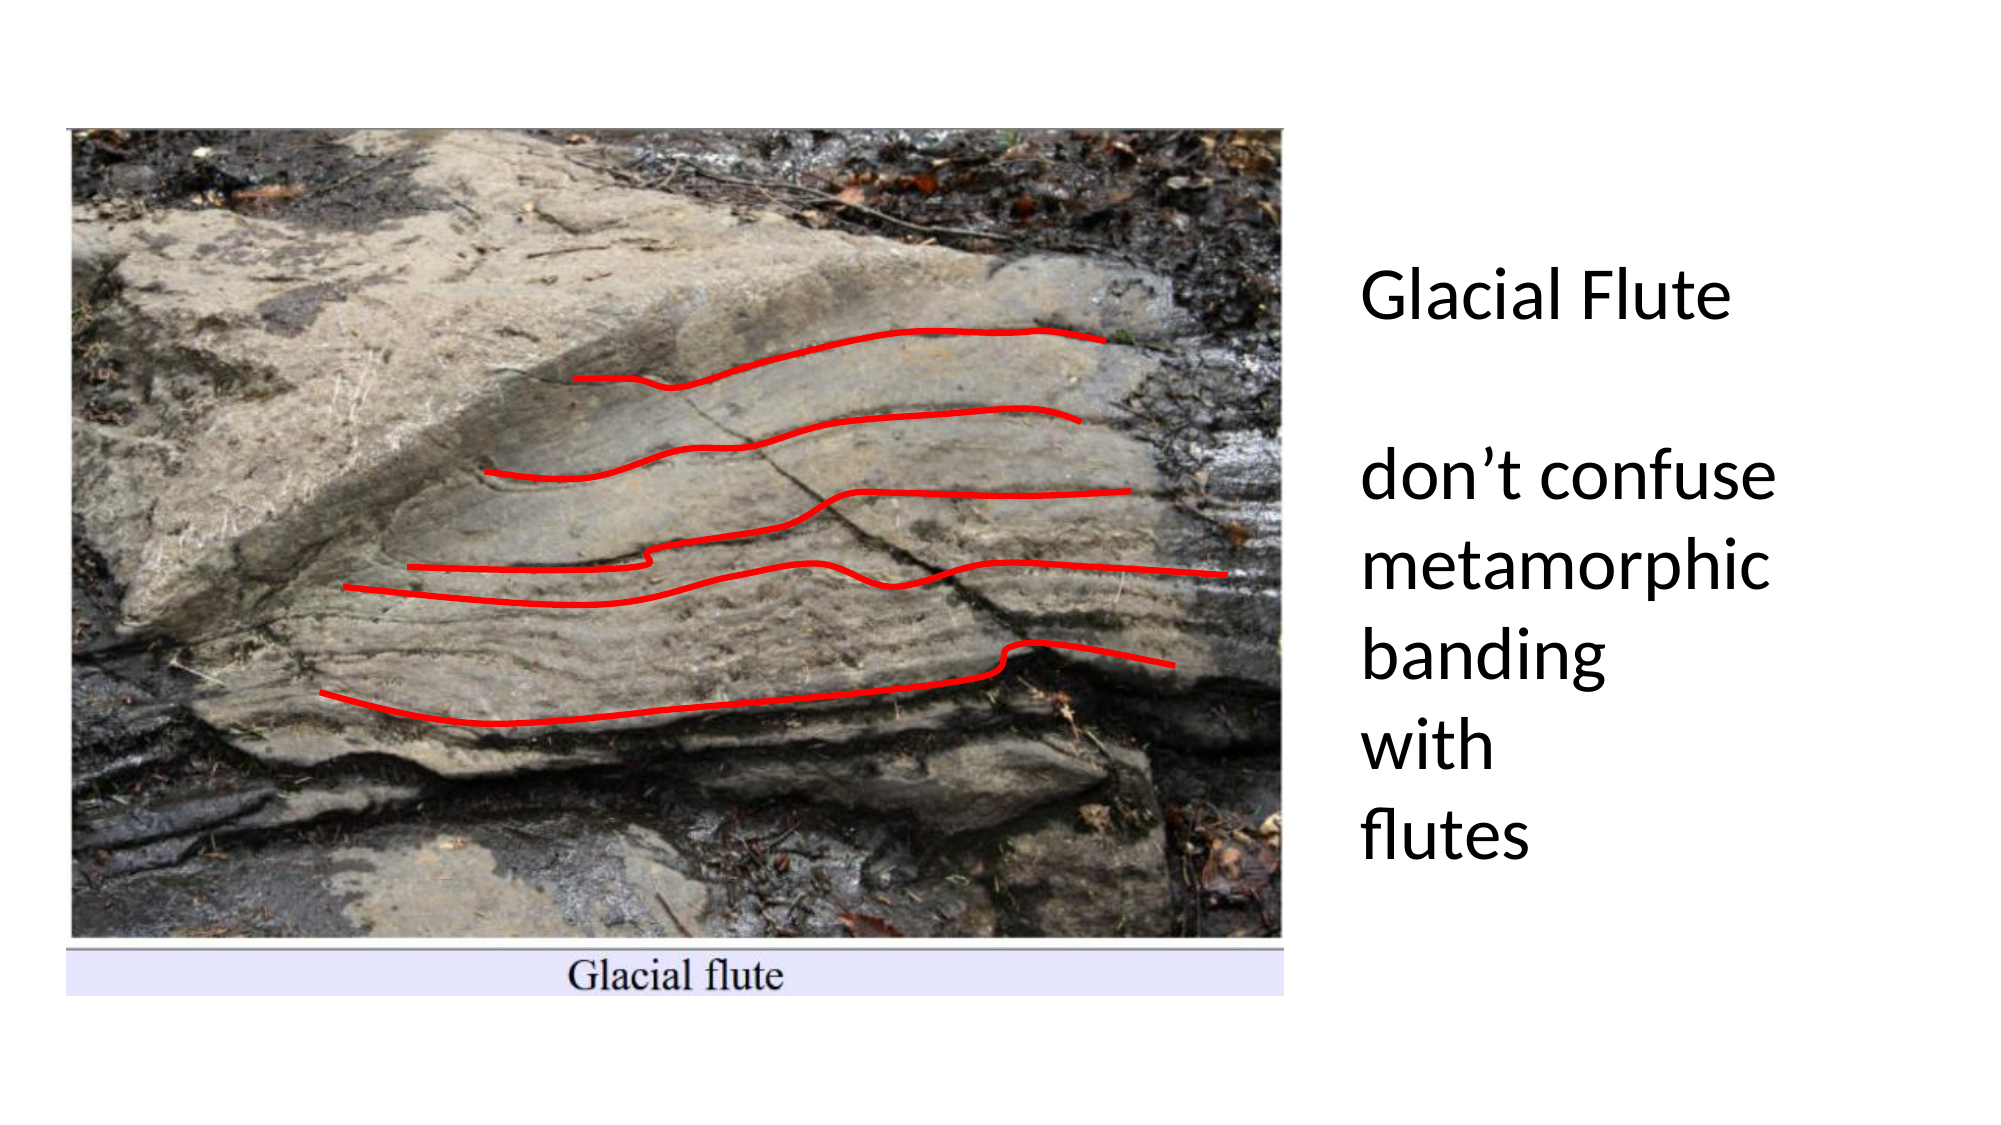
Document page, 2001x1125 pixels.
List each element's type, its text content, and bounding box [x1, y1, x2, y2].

text_box Glacial Flute don’t confuse metamorphic banding with flutes [1346, 236, 1934, 882]
picture [65, 128, 1285, 996]
